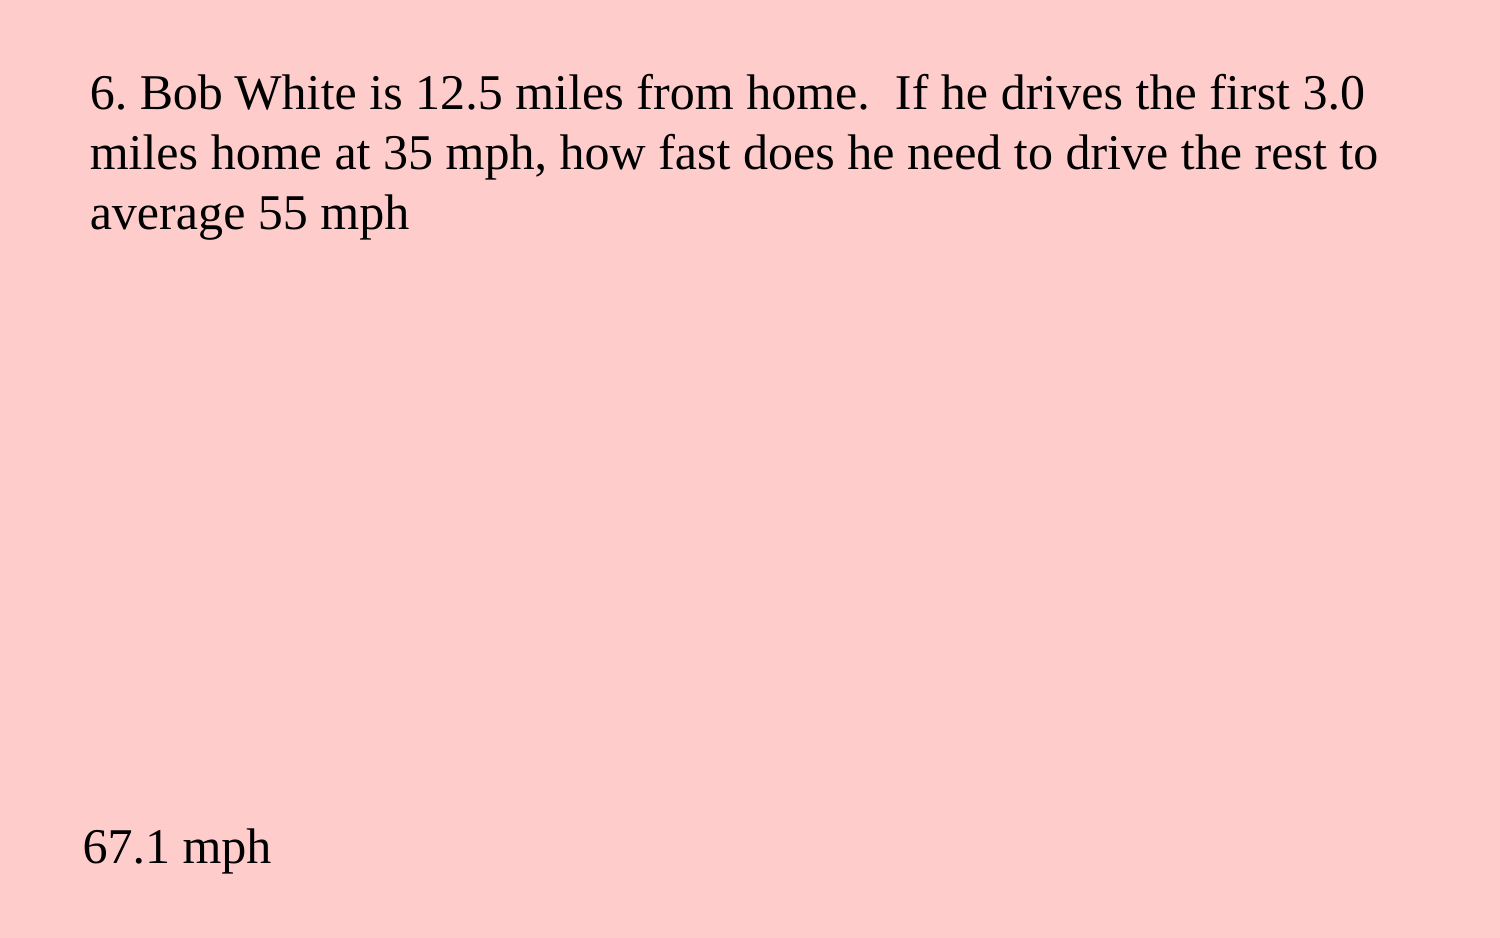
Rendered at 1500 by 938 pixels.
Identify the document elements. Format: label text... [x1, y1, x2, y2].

text_box 67.1 mph [67, 806, 299, 881]
text_box 6. Bob White is 12.5 miles from home. If he drives the first 3.0 miles home at 35 mph, how fast does he need to drive the rest to average 55 mph [75, 52, 1463, 307]
